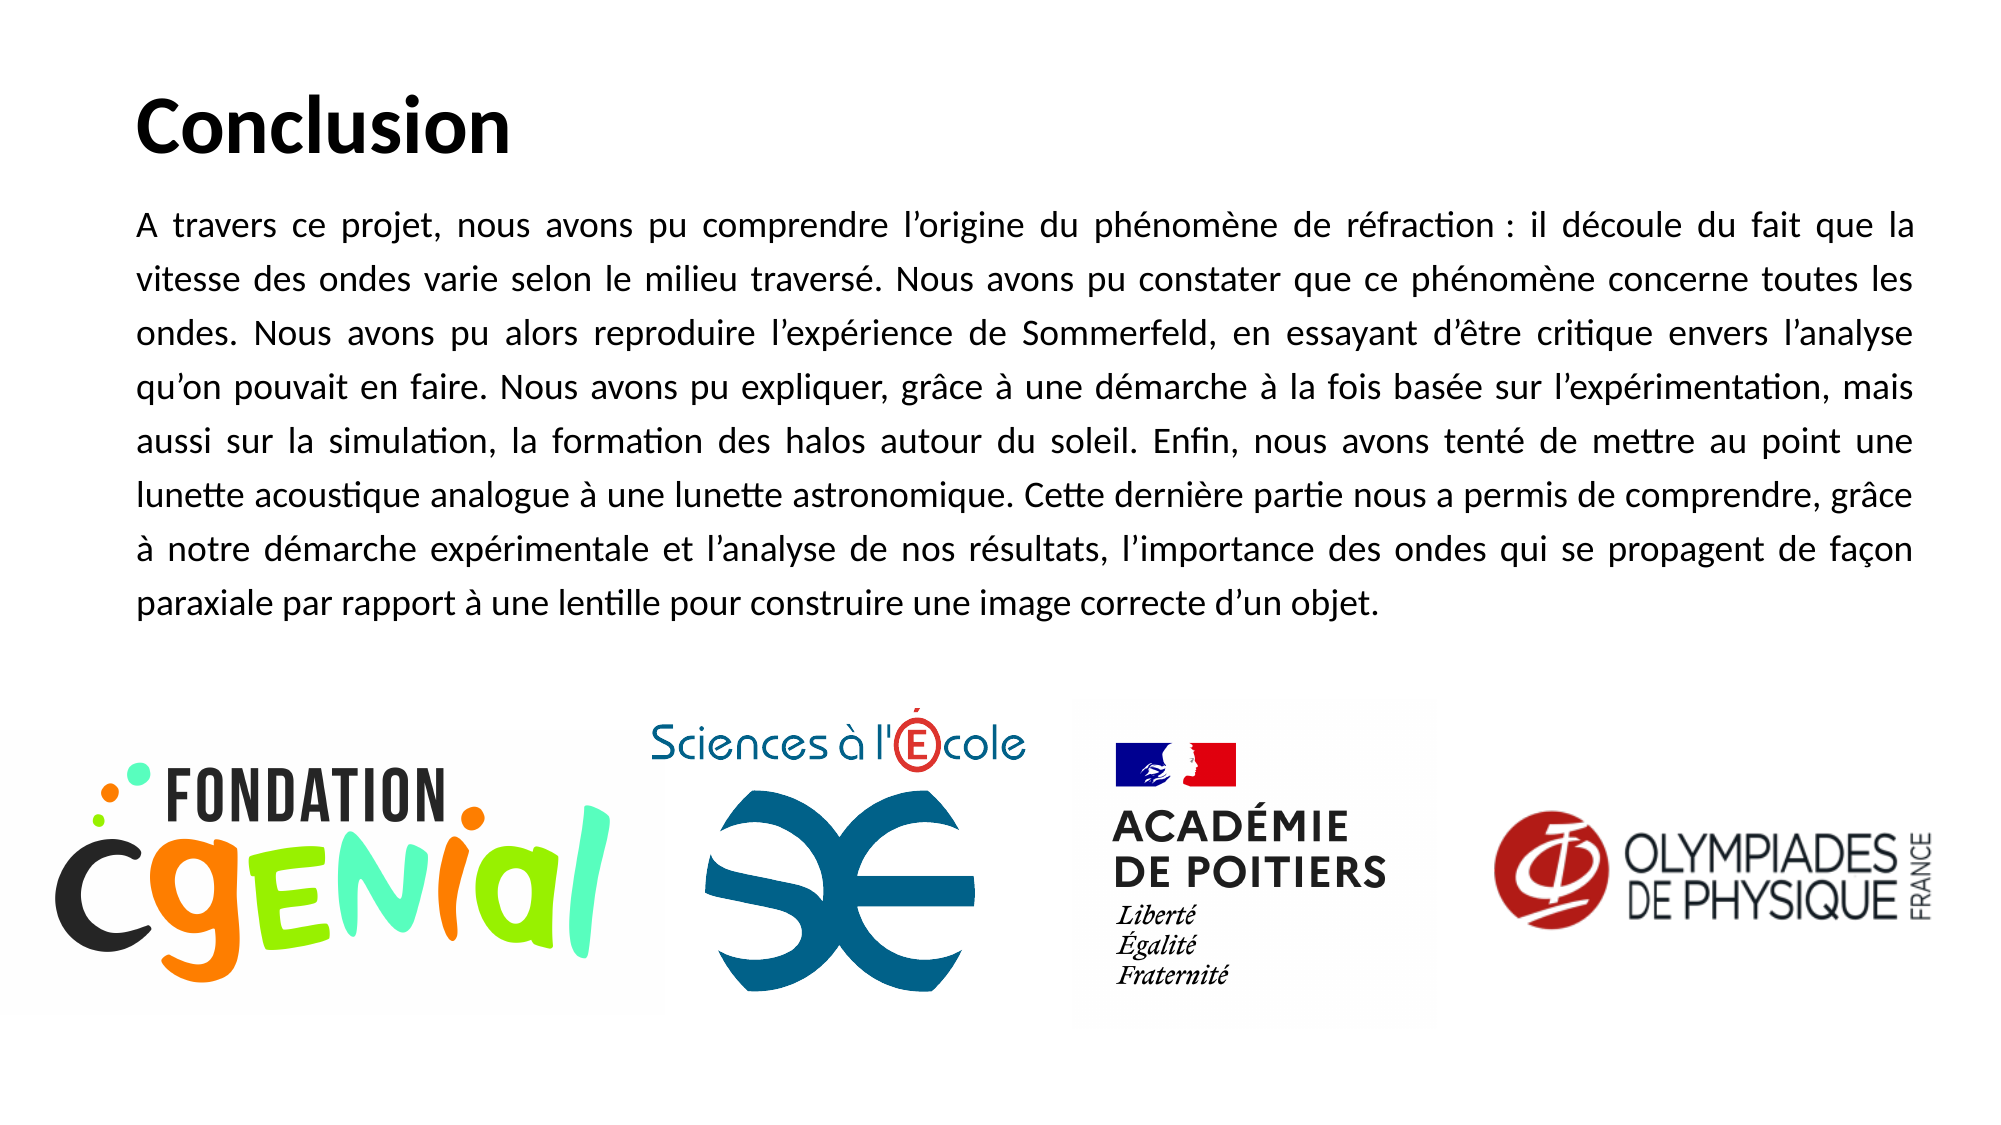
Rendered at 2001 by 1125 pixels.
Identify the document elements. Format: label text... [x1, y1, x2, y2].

picture [1072, 699, 2000, 1029]
picture [1006, 740, 1017, 748]
picture [0, 708, 1026, 1015]
text_box Conclusion A travers ce projet, nous avons pu comprendre l’origine du phénomène de réfraction : il découle du fait que la vitesse des ondes varie selon le milieu traversé. Nous avons pu constater que ce phénomène concerne toutes les ondes. Nous avons pu alors reproduire l’expérience de Sommerfeld, en essayant d’être critique envers l’analyse qu’on pouvait en faire. Nous avons pu expliquer, grâce à une démarche à la fois basée sur l’expérimentation, mais aussi sur la simulation, la formation des halos autour du soleil. Enfin, nous avons tenté de mettre au point une lunette acoustique analogue à une lunette astronomique. Cette dernière partie nous a permis de comprendre, grâce à notre démarche expérimentale et l’analyse de nos résultats, l’importance des ondes qui se propagent de façon paraxiale par rapport à une lentille pour construire une image correcte d’un objet. [121, 42, 1931, 631]
